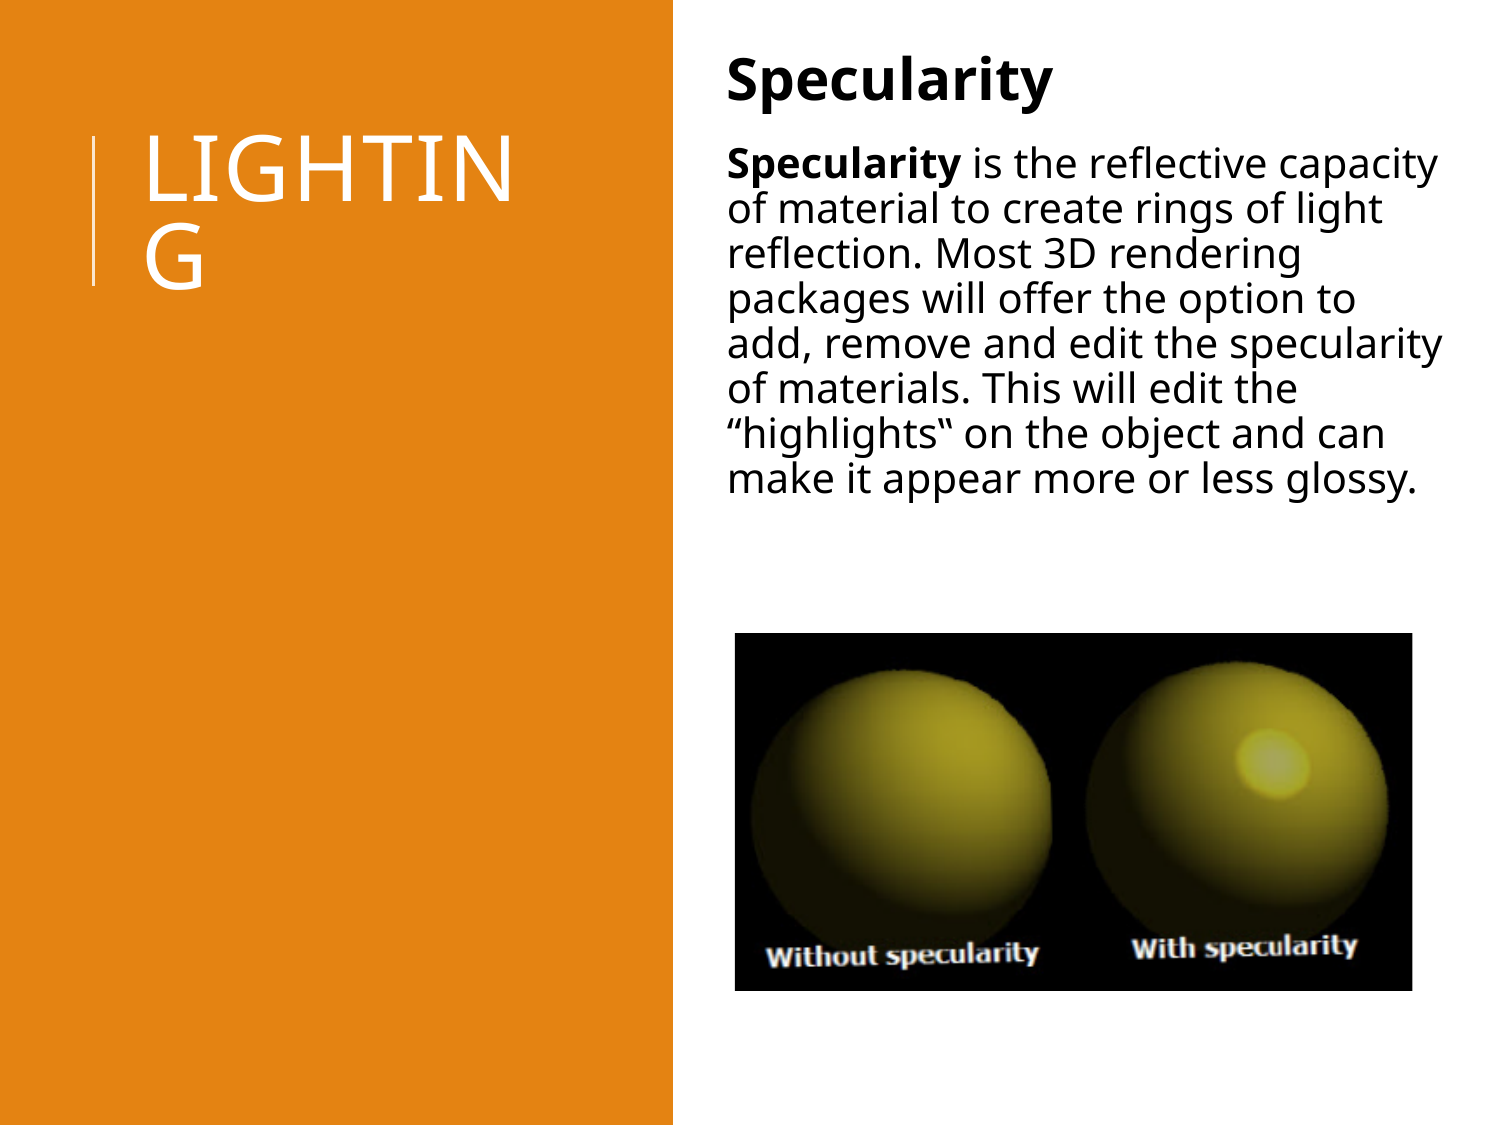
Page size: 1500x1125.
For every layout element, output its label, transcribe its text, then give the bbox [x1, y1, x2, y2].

picture [734, 633, 1413, 991]
list Specularity Specularity is the reflective capacity of material to create rings of light reflection. Most 3D rendering packages will offer the option to add, remove and edit the specularity of materials. This will edit the “highlights‟ on the object and can make it appear more or less glossy. [704, 42, 1459, 1106]
title Lighting [126, 96, 591, 342]
text_box [0, 0, 674, 1125]
